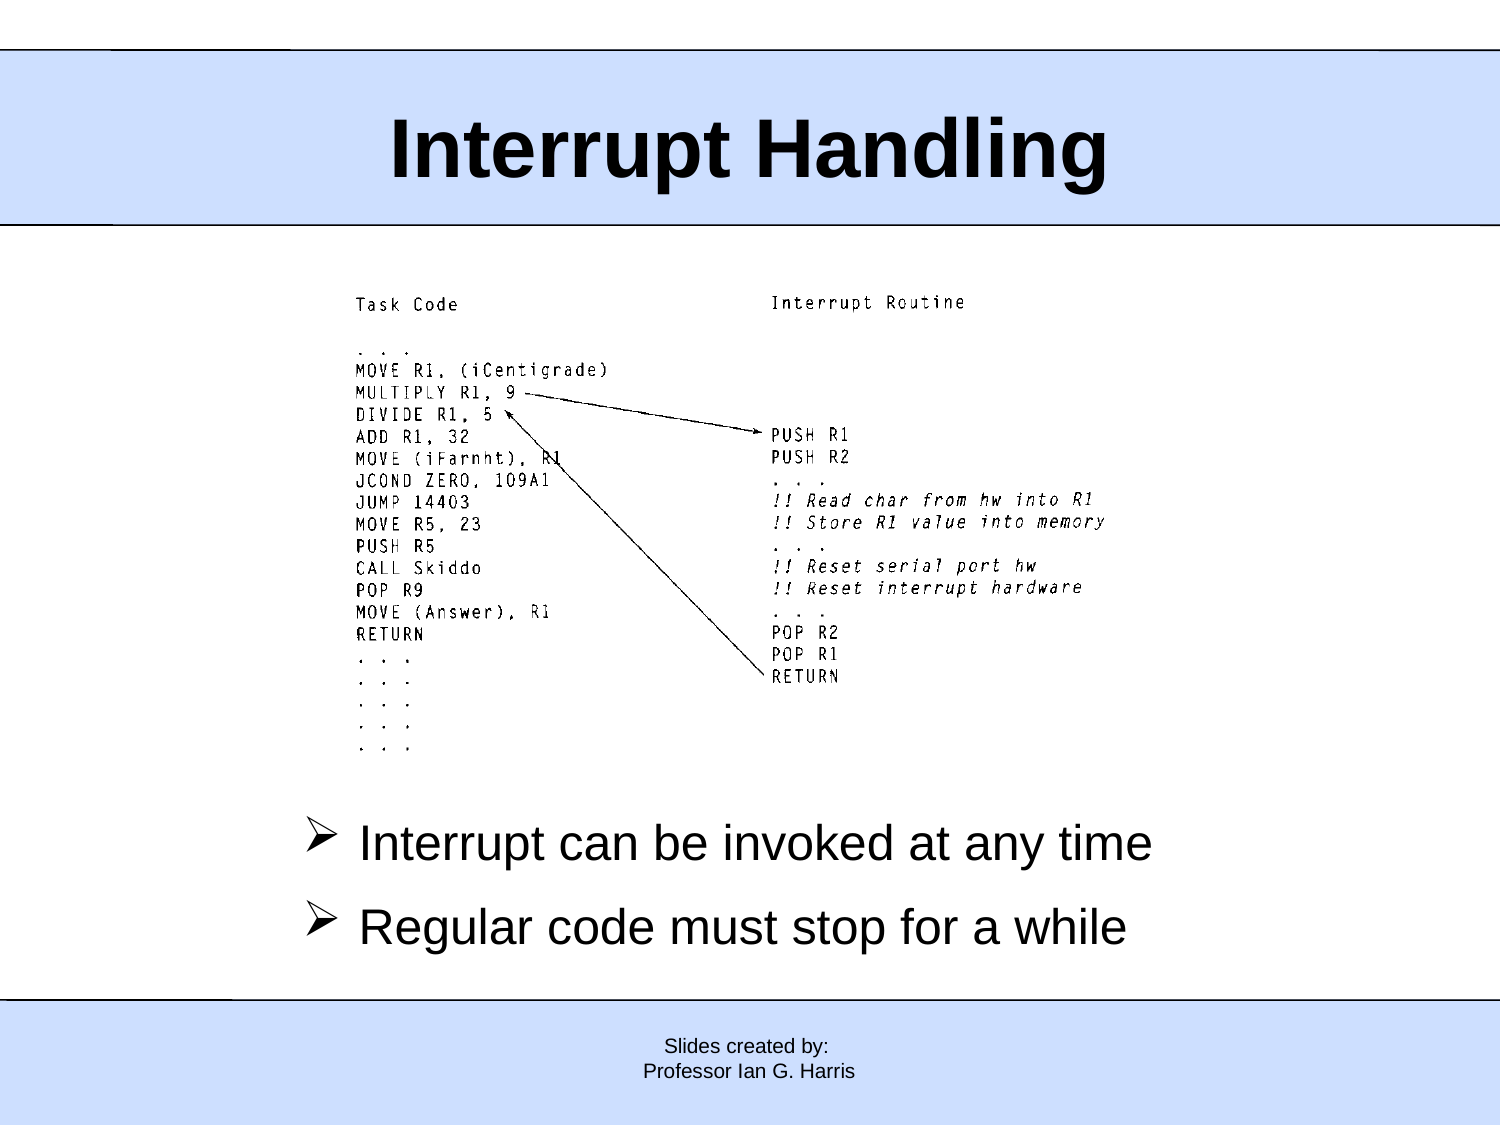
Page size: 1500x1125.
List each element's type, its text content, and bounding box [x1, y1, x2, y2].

title Interrupt Handling [112, 50, 1388, 238]
picture [312, 274, 1138, 763]
text_box Interrupt can be invoked at any time Regular code must stop for a while [287, 799, 1238, 963]
footer Slides created by: Professor Ian G. Harris [512, 1025, 987, 1099]
